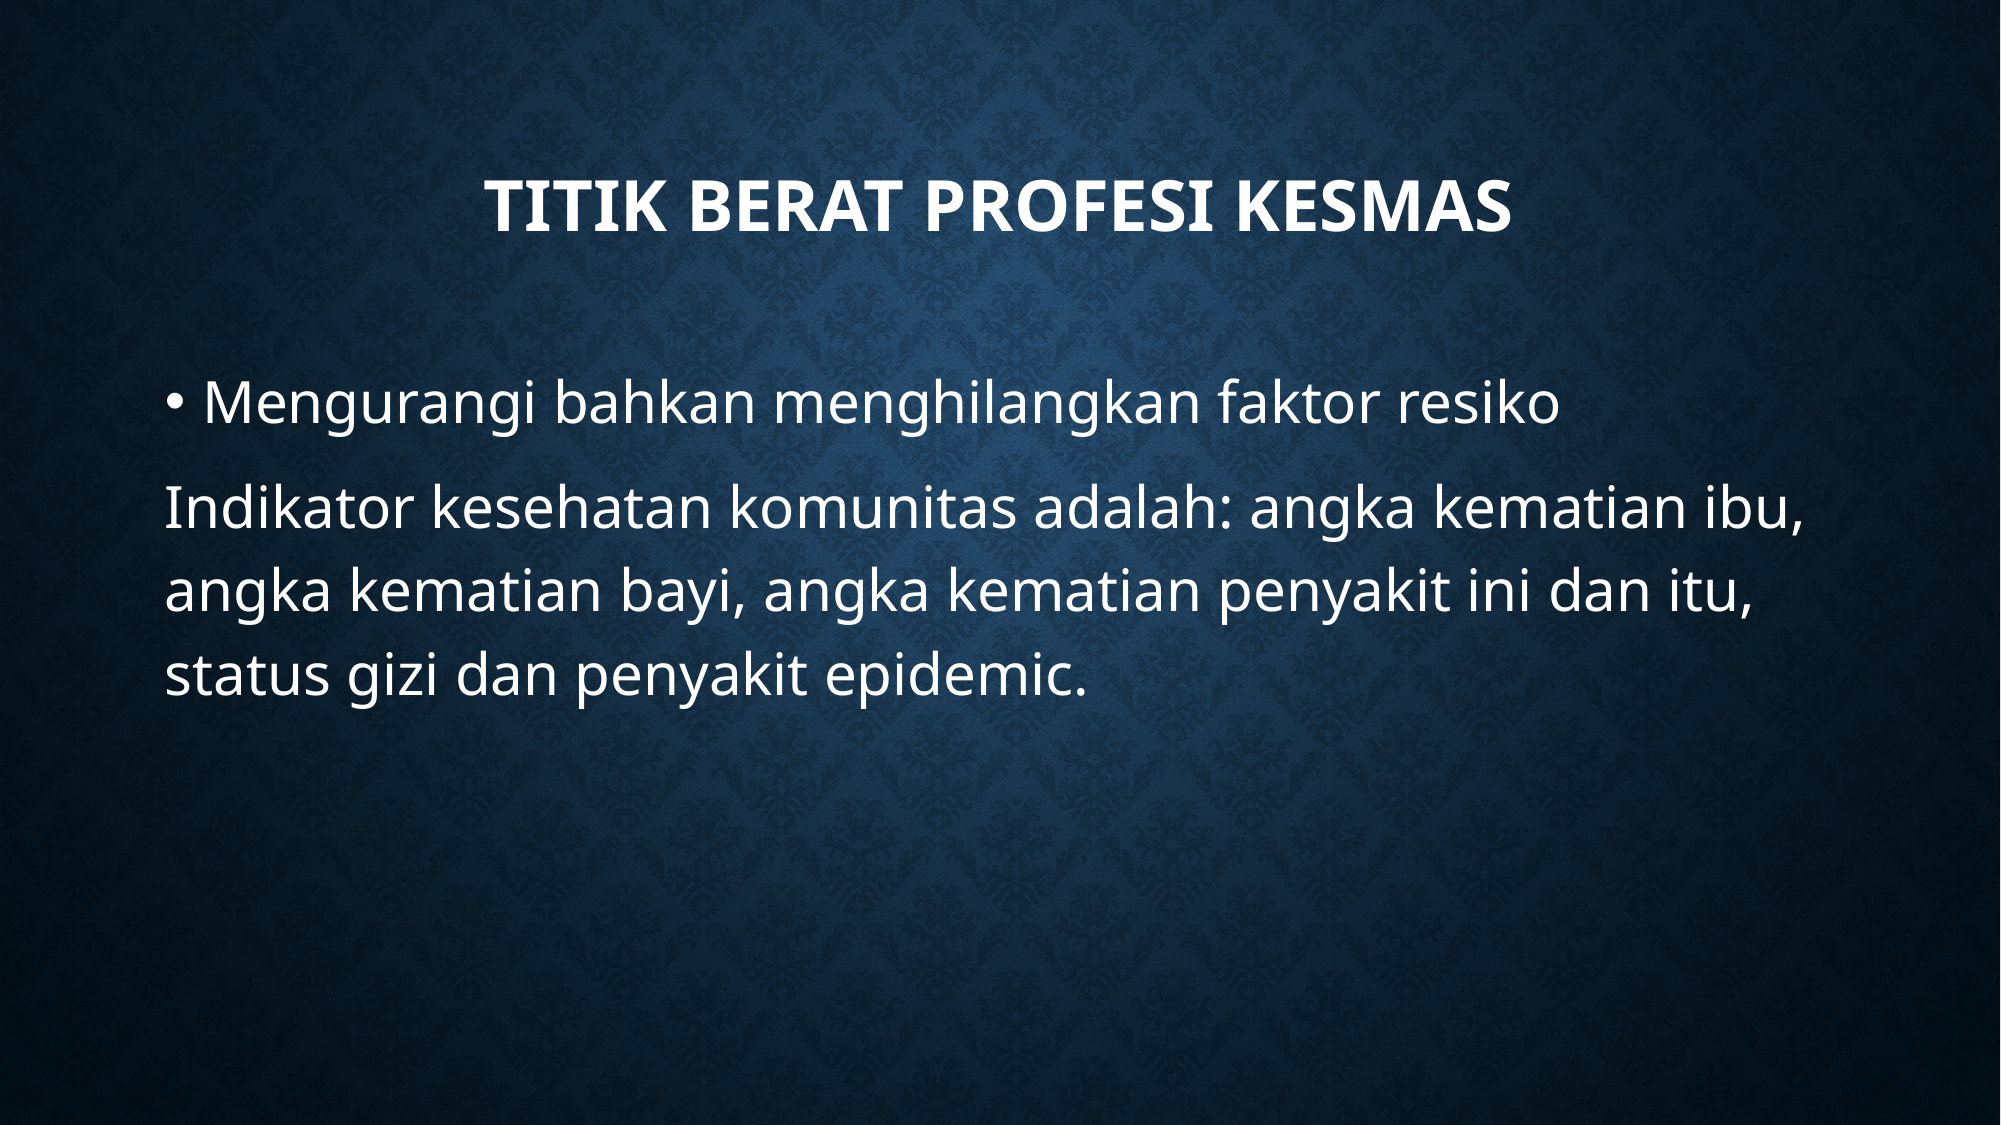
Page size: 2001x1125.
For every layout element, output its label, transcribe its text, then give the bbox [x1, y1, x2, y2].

list Mengurangi bahkan menghilangkan faktor resiko Indikator kesehatan komunitas adalah: angka kematian ibu, angka kematian bayi, angka kematian penyakit ini dan itu, status gizi dan penyakit epidemic. [149, 343, 1849, 950]
title Titik berat profesi kesmas [149, 99, 1849, 318]
